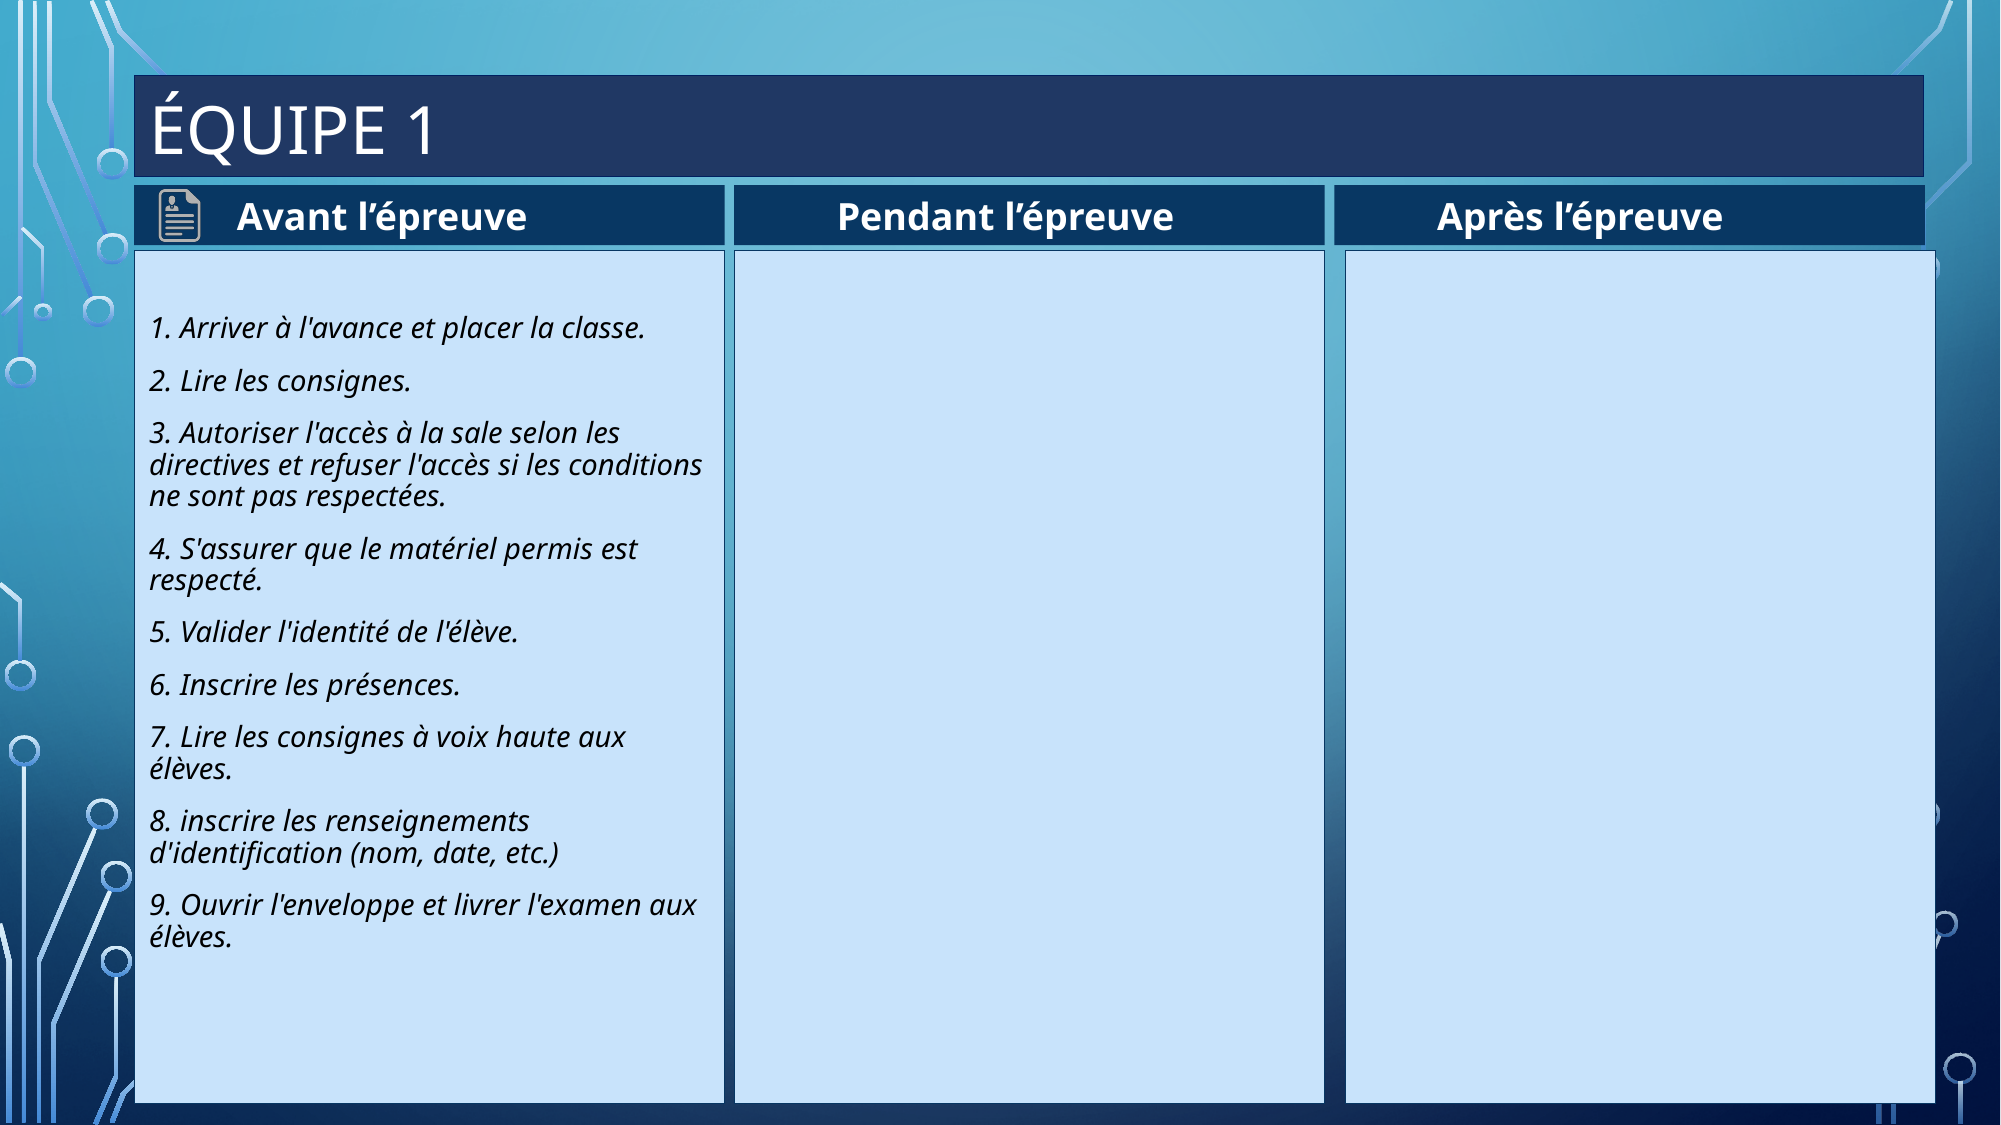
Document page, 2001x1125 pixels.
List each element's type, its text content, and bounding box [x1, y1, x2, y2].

title ÉQUIPE 1 [134, 75, 1924, 177]
picture [153, 189, 206, 243]
text_box Pendant l’épreuve [734, 185, 1325, 246]
text_box Avant l’épreuve [134, 185, 725, 246]
text_box Après l’épreuve [1334, 185, 1925, 246]
text_box [1345, 250, 1936, 1104]
text_box [734, 250, 1325, 1104]
text_box 1. Arriver à l'avance et placer la classe. 2. Lire les consignes. 3. Autoriser l'accès à la sale selon les directives et refuser l'accès si les conditions ne sont pas respectées. 4. S'assurer que le matériel permis est respecté. 5. Valider l'identité de l'élève. 6. Inscrire les présences. 7. Lire les consignes à voix haute aux élèves. 8. inscrire les renseignements d'identification (nom, date, etc.) 9. Ouvrir l'enveloppe et livrer l'examen aux élèves. [134, 250, 725, 1104]
